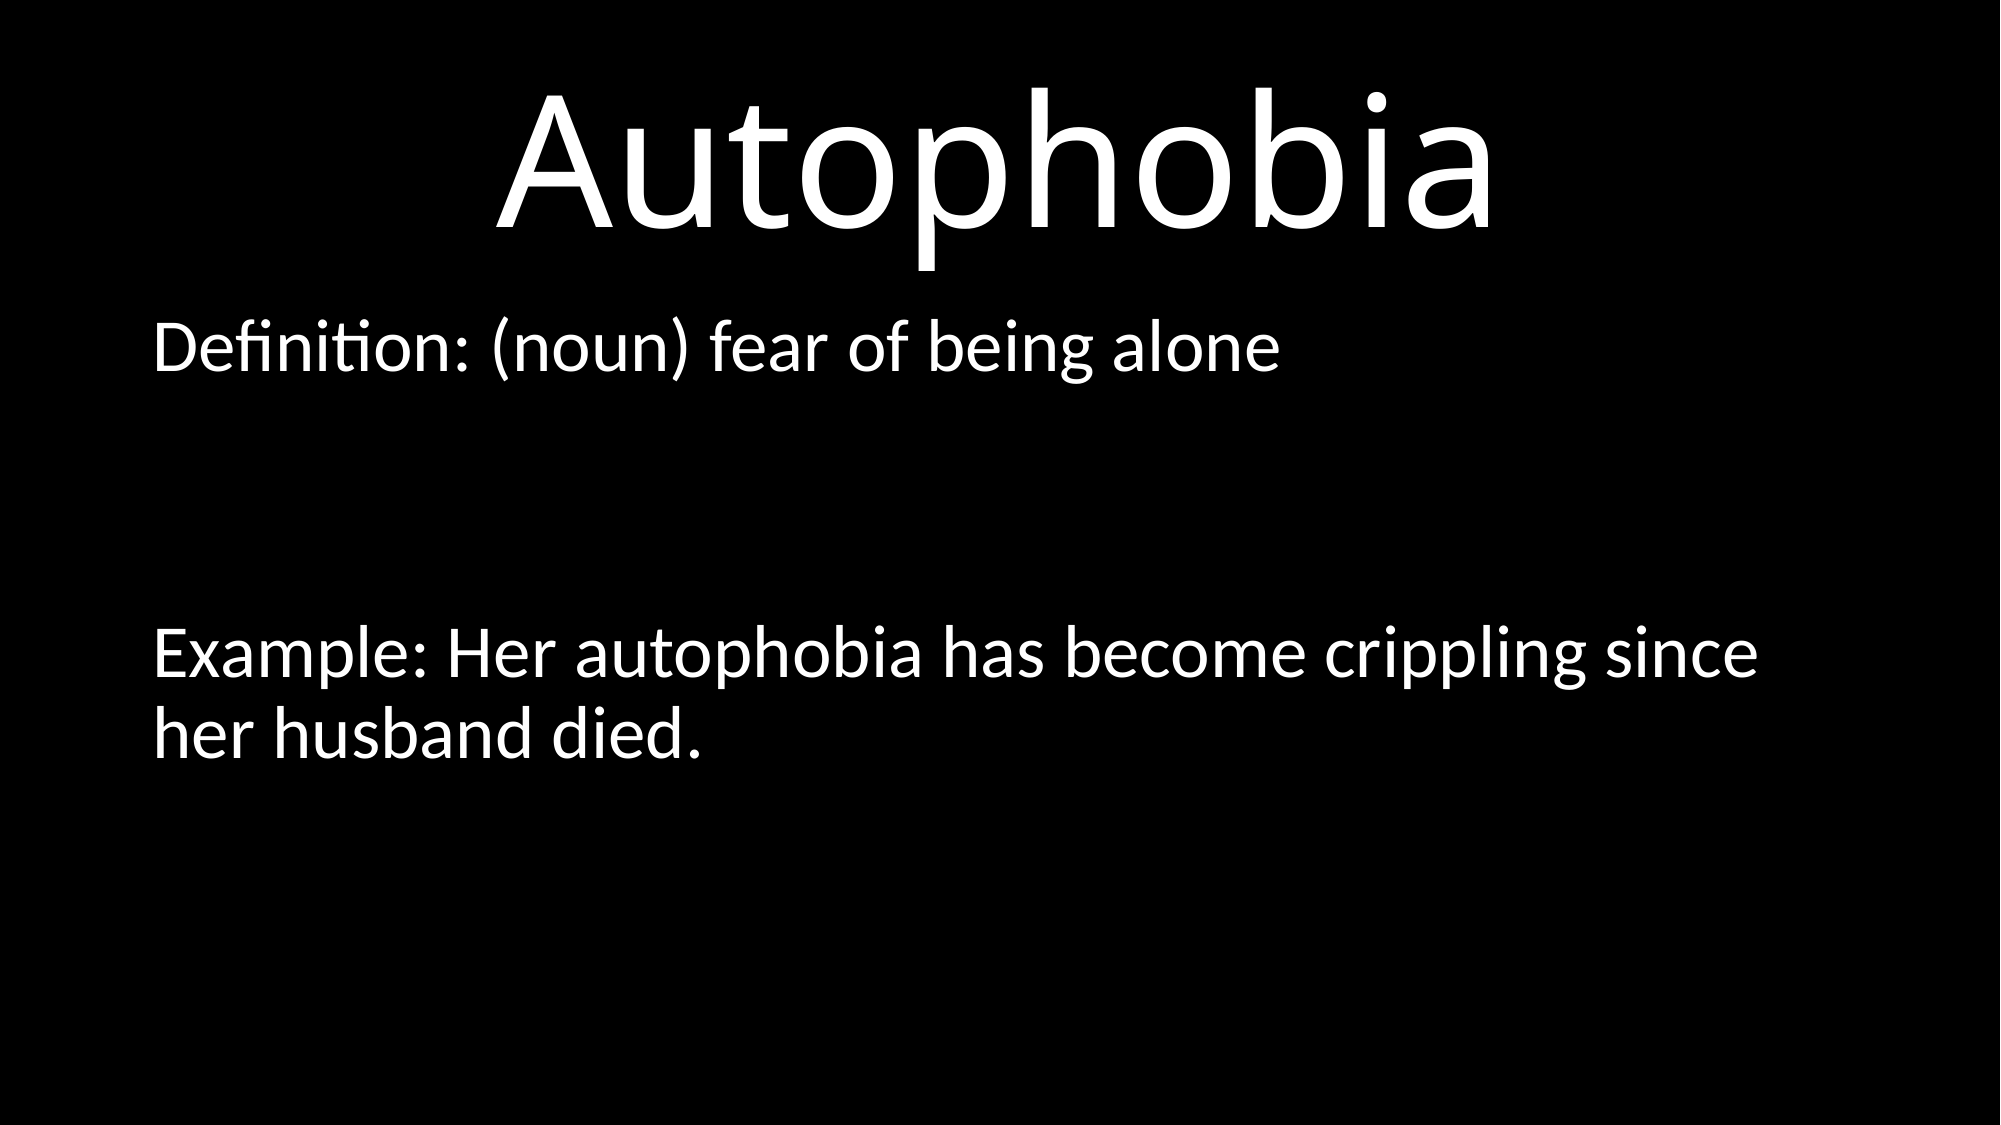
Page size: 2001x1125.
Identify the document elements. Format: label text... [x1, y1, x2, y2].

list Definition: (noun) fear of being alone Example: Her autophobia has become crippling since her husband died. [137, 299, 1863, 1014]
title Autophobia [137, 59, 1863, 278]
